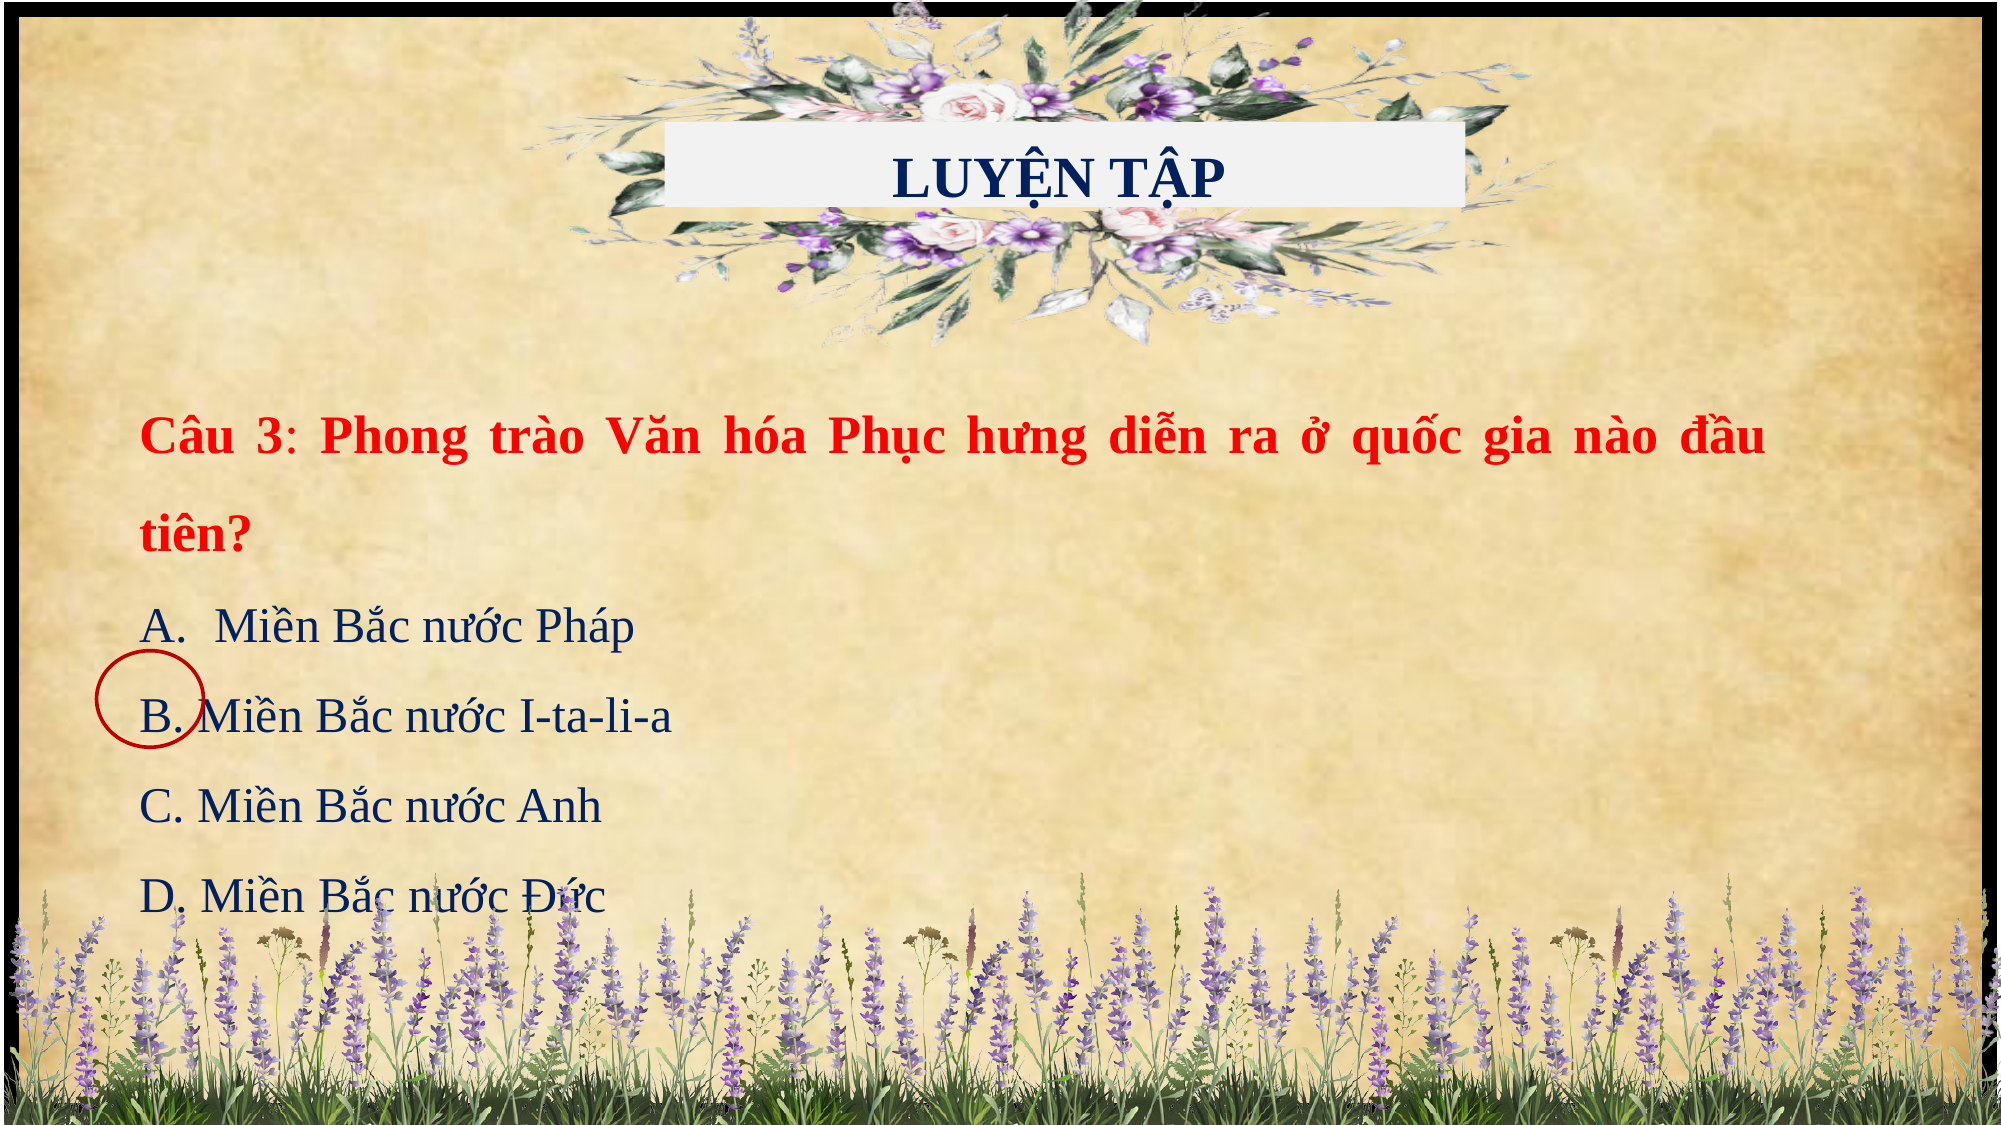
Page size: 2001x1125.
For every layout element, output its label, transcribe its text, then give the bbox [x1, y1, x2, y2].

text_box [442, 0, 1635, 377]
picture [19, 17, 442, 848]
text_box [4, 848, 2000, 1125]
text_box Câu 3: Phong trào Văn hóa Phục hưng diễn ra ở quốc gia nào đầu tiên? Miền Bắc nước Pháp B. Miền Bắc nước I-ta-li-a C. Miền Bắc nước Anh D. Miền Bắc nước Đức [124, 359, 1785, 848]
picture [1635, 17, 1982, 848]
text_box [95, 649, 205, 749]
